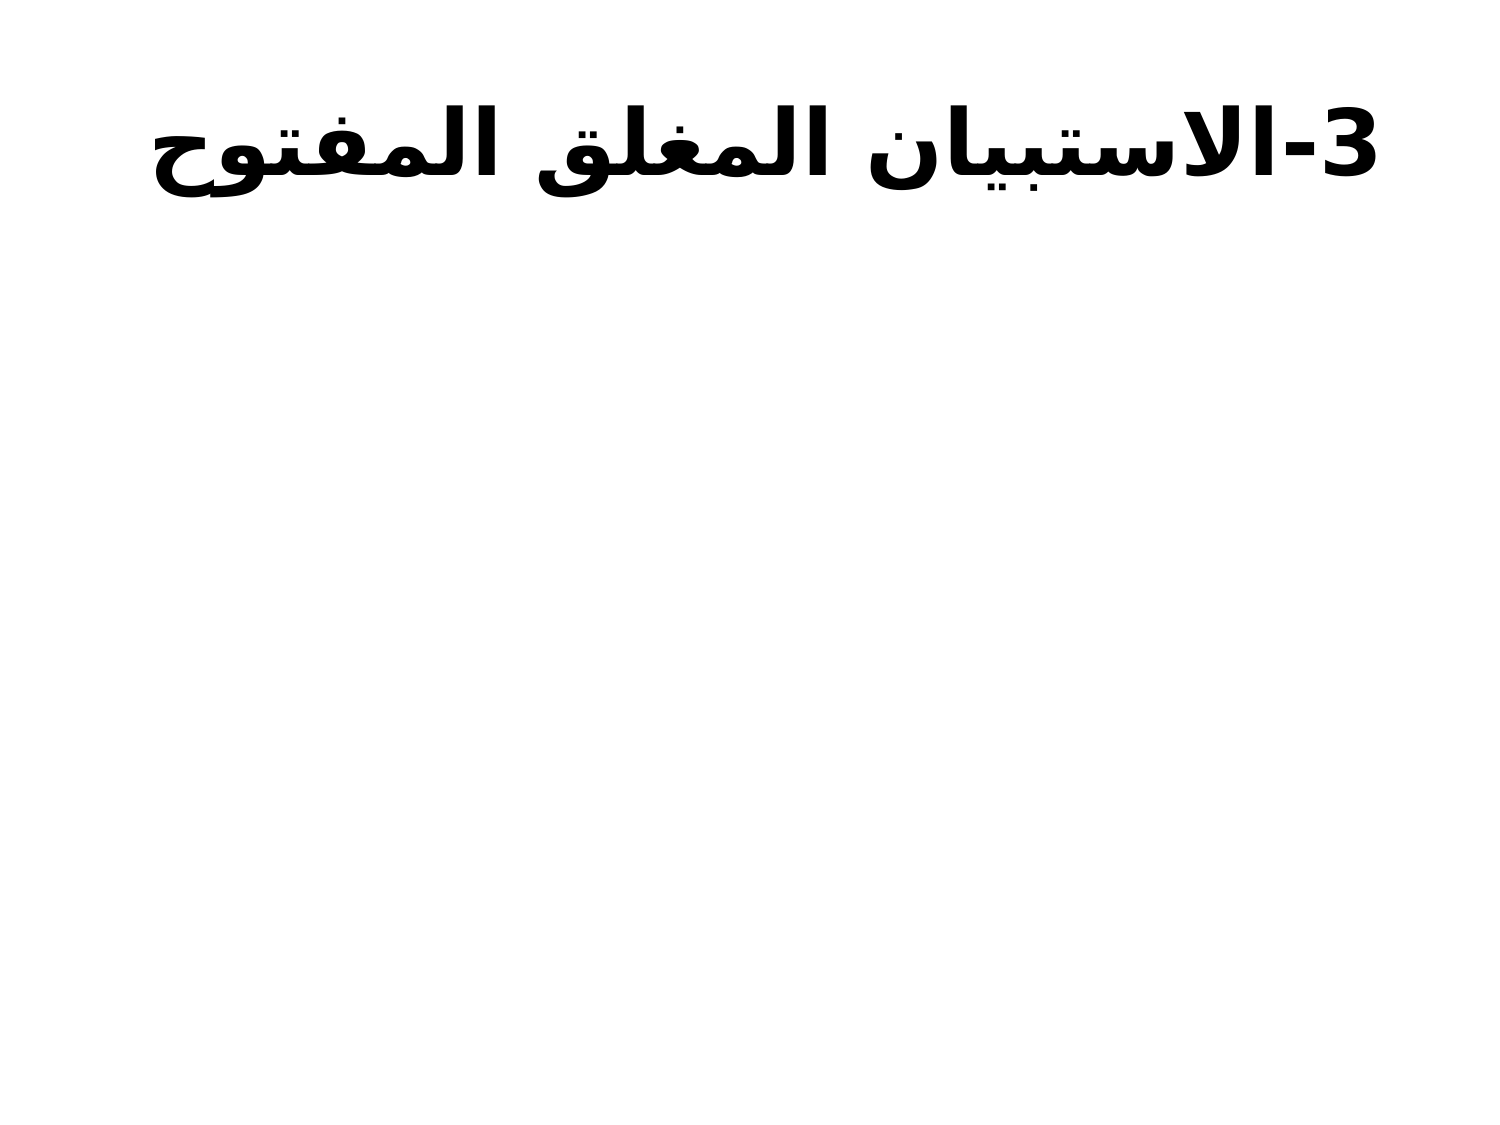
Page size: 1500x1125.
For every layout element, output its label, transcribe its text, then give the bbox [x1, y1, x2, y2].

title 3-الاستبيان المغلق المفتوح [75, 45, 1425, 233]
